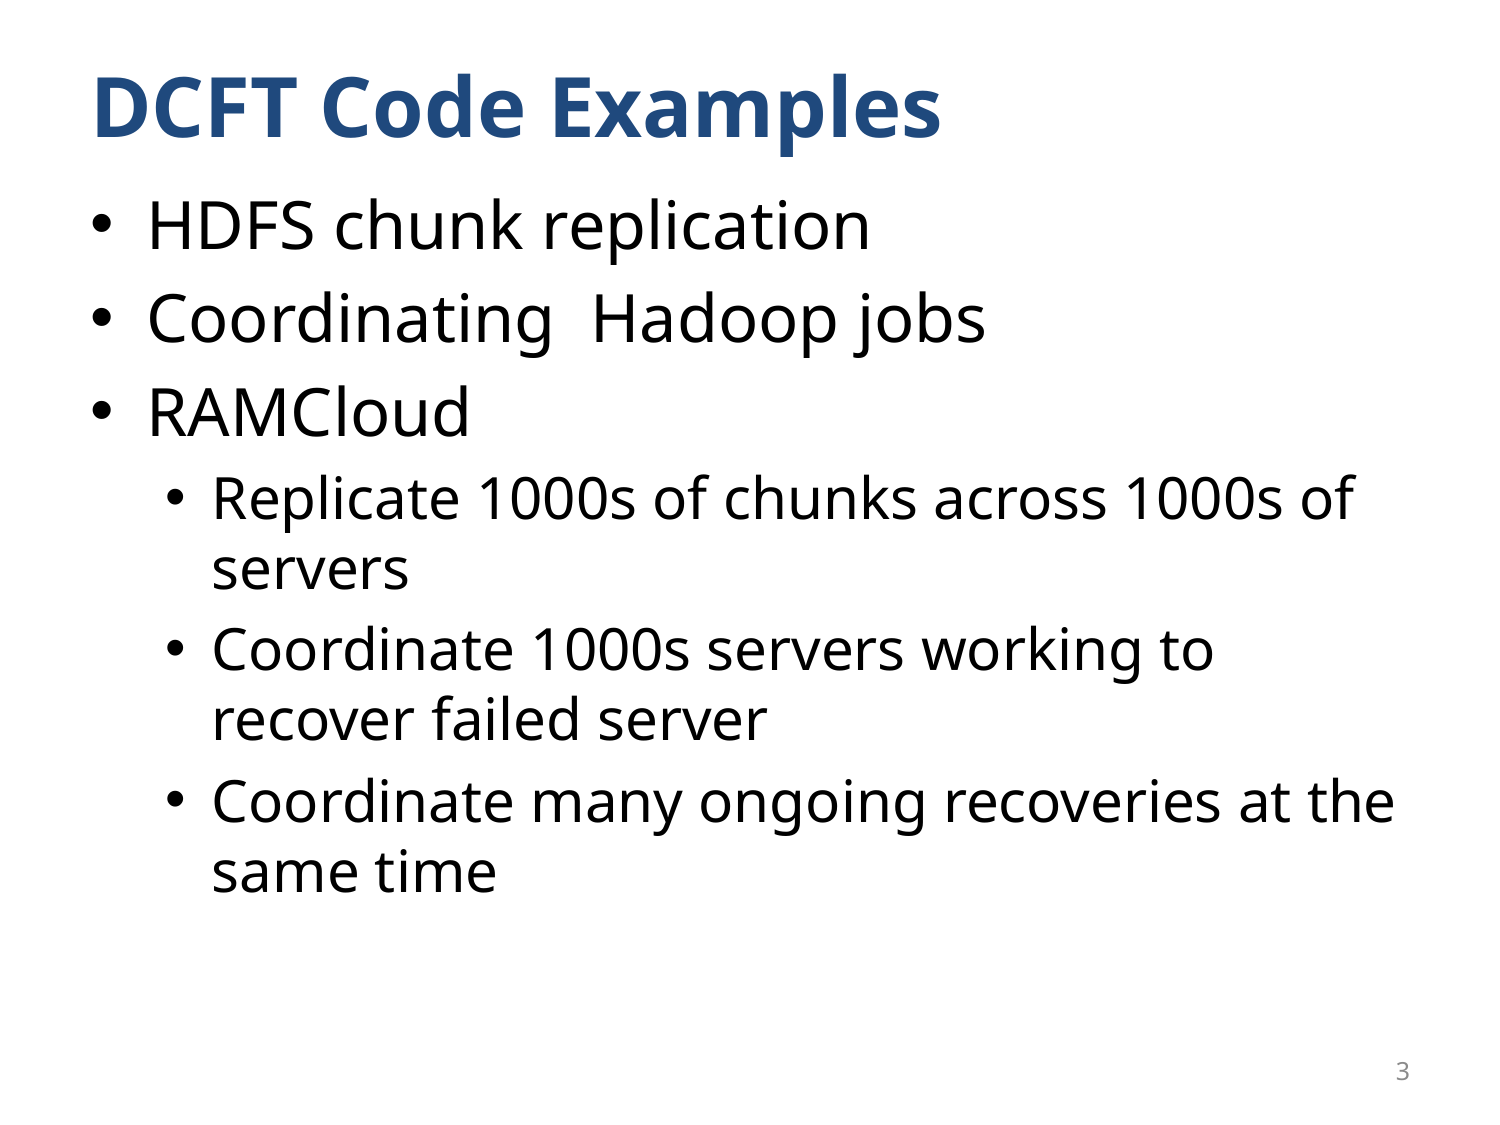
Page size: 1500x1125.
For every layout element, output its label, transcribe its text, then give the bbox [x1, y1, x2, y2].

list HDFS chunk replication Coordinating Hadoop jobs RAMCloud Replicate 1000s of chunks across 1000s of servers Coordinate 1000s servers working to recover failed server Coordinate many ongoing recoveries at the same time [75, 174, 1425, 1005]
slide_number 3 [1074, 1042, 1425, 1103]
title DCFT Code Examples [75, 45, 1425, 163]
